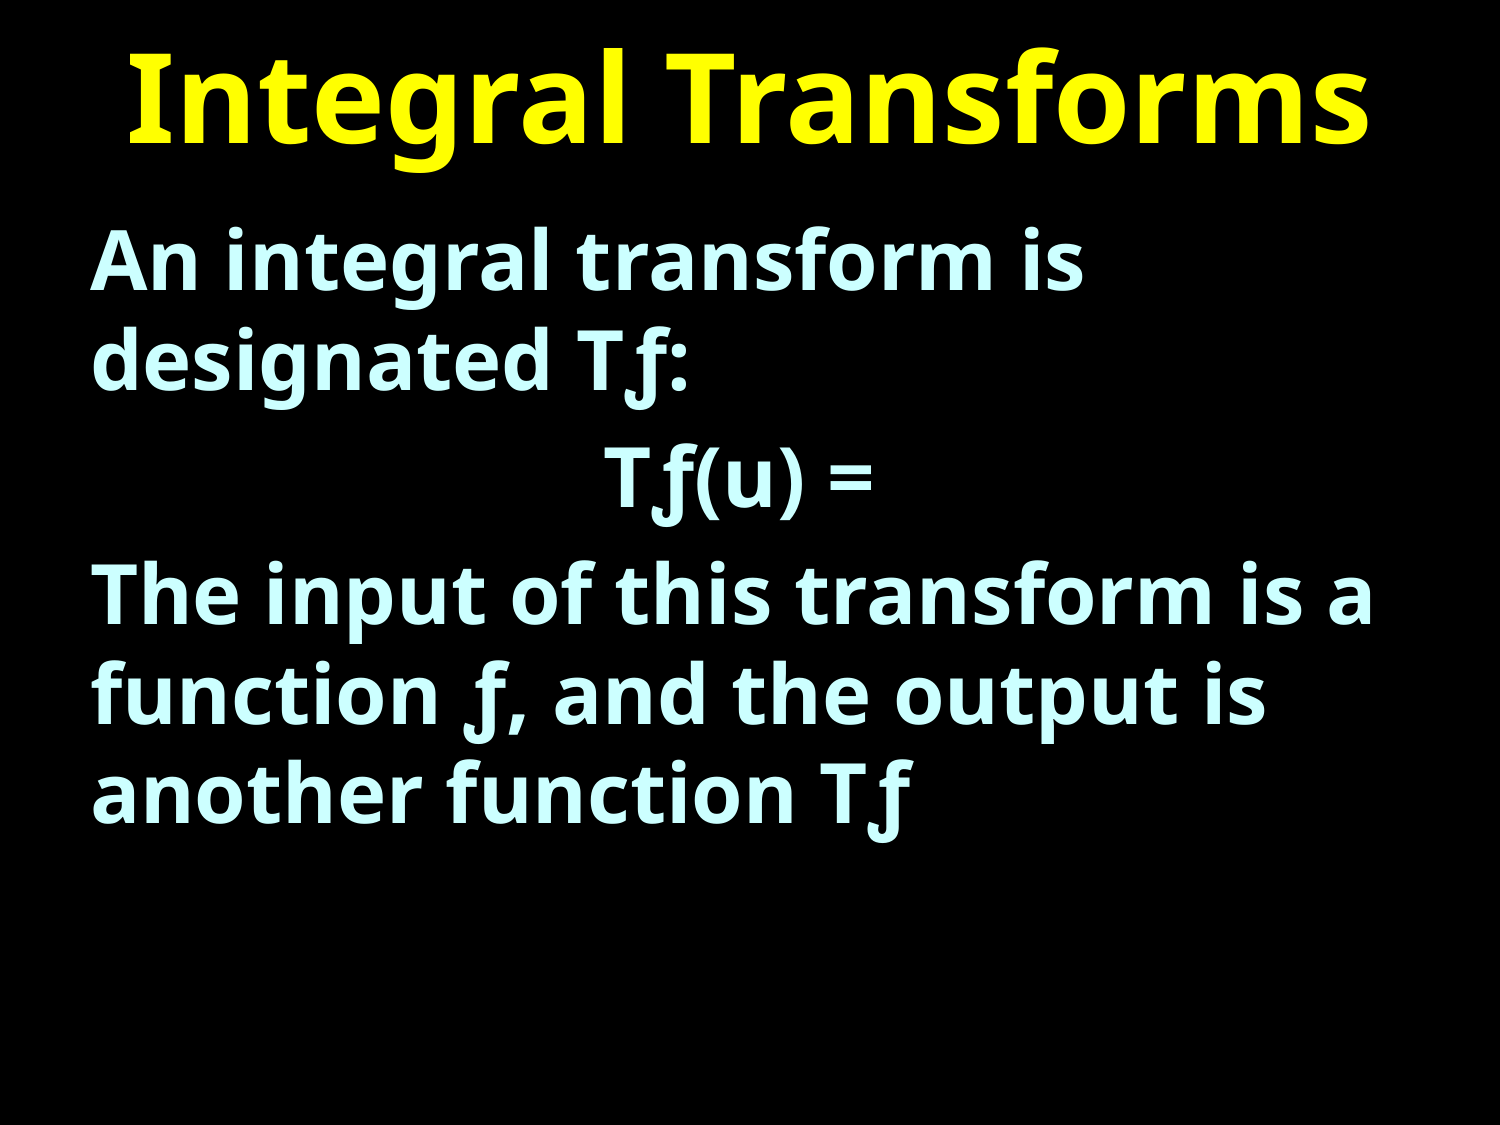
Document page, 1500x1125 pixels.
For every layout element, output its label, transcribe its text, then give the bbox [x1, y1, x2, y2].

title Integral Transforms [0, 0, 1500, 188]
